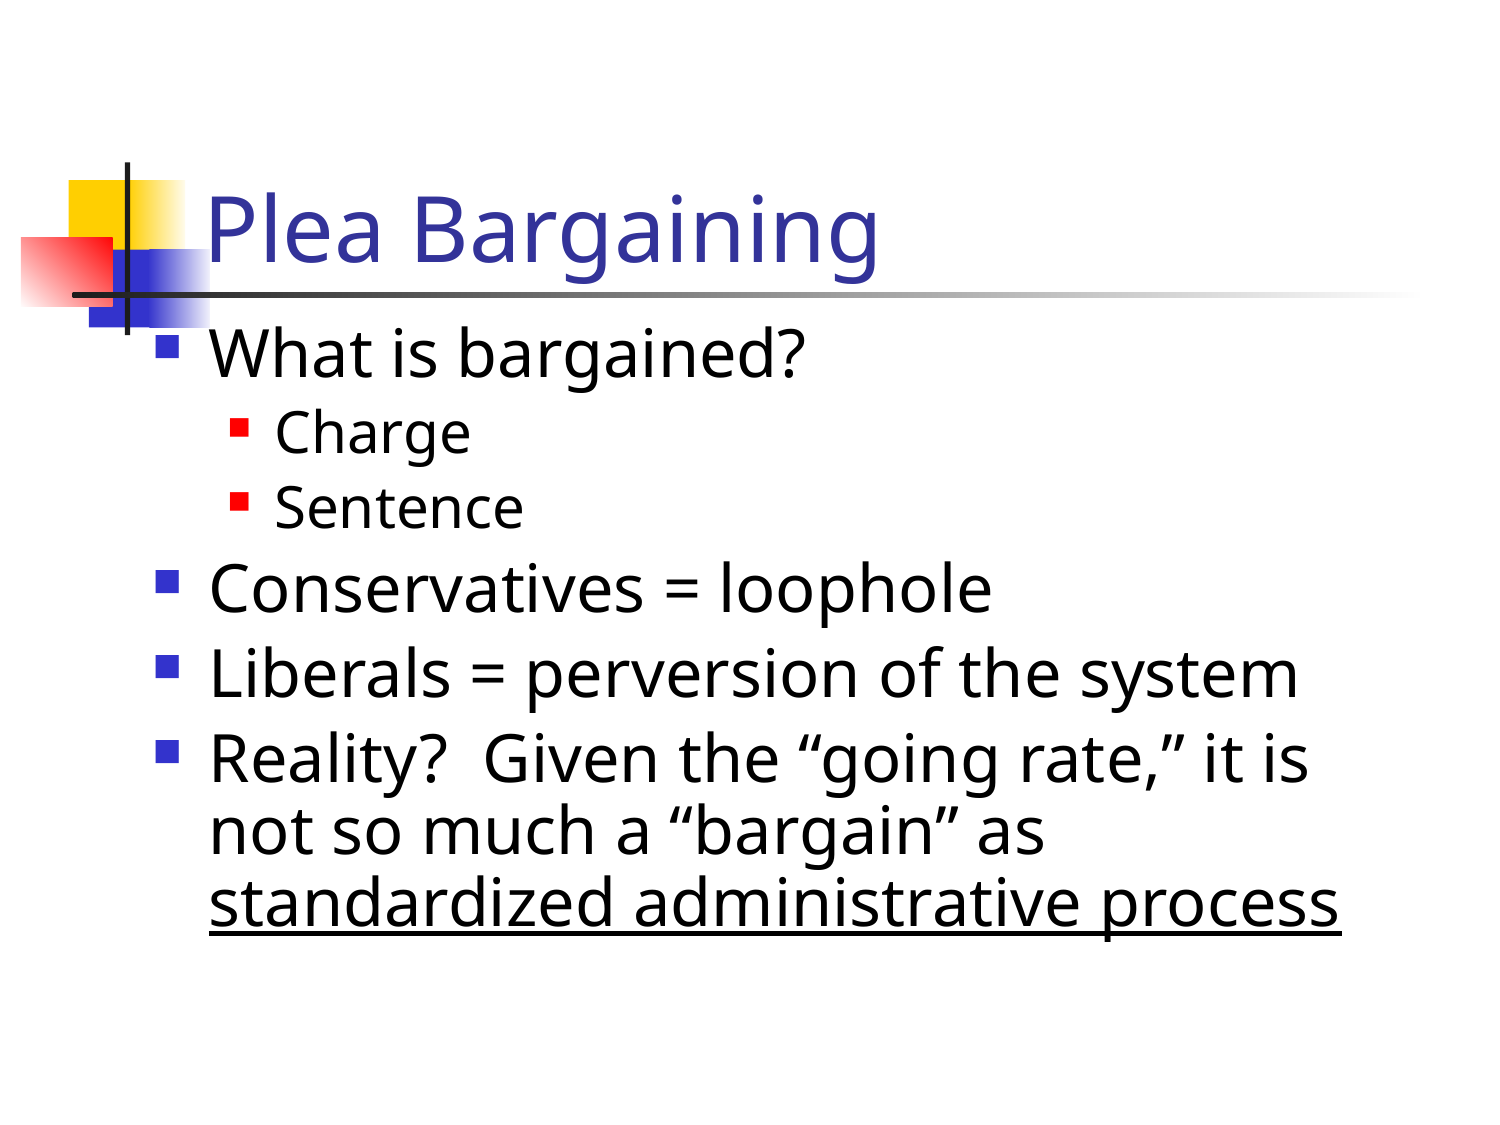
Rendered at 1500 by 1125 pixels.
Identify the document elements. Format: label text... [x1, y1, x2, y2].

title Plea Bargaining [188, 101, 1468, 289]
list What is bargained? Charge Sentence Conservatives = loophole Liberals = perversion of the system Reality? Given the “going rate,” it is not so much a “bargain” as standardized administrative process [137, 312, 1413, 988]
